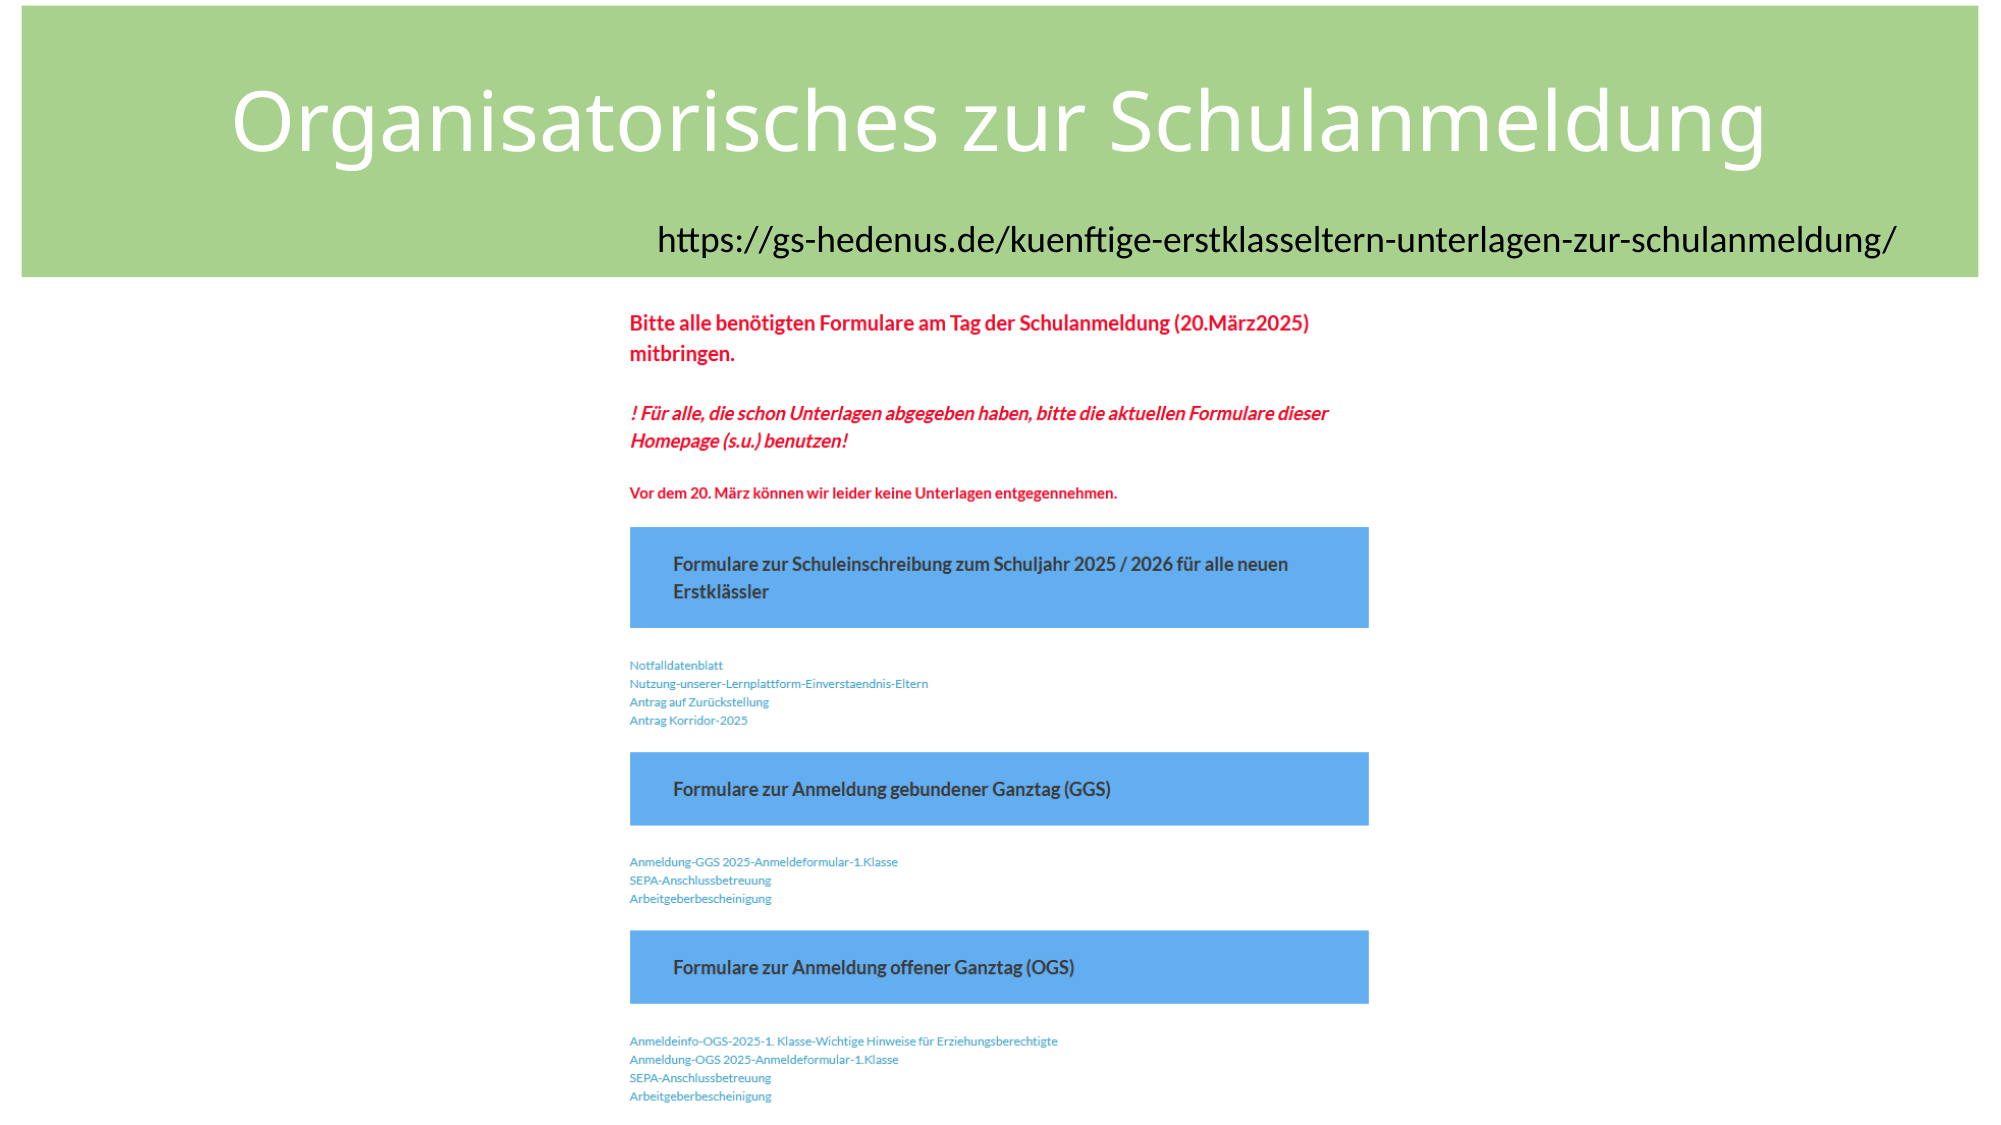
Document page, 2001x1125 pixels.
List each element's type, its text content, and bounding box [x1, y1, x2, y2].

picture [622, 301, 1378, 1125]
title Organisatorisches zur Schulanmeldung [21, 5, 1979, 278]
text_box https://gs-hedenus.de/kuenftige-erstklasseltern-unterlagen-zur-schulanmeldung/ [642, 207, 1979, 268]
